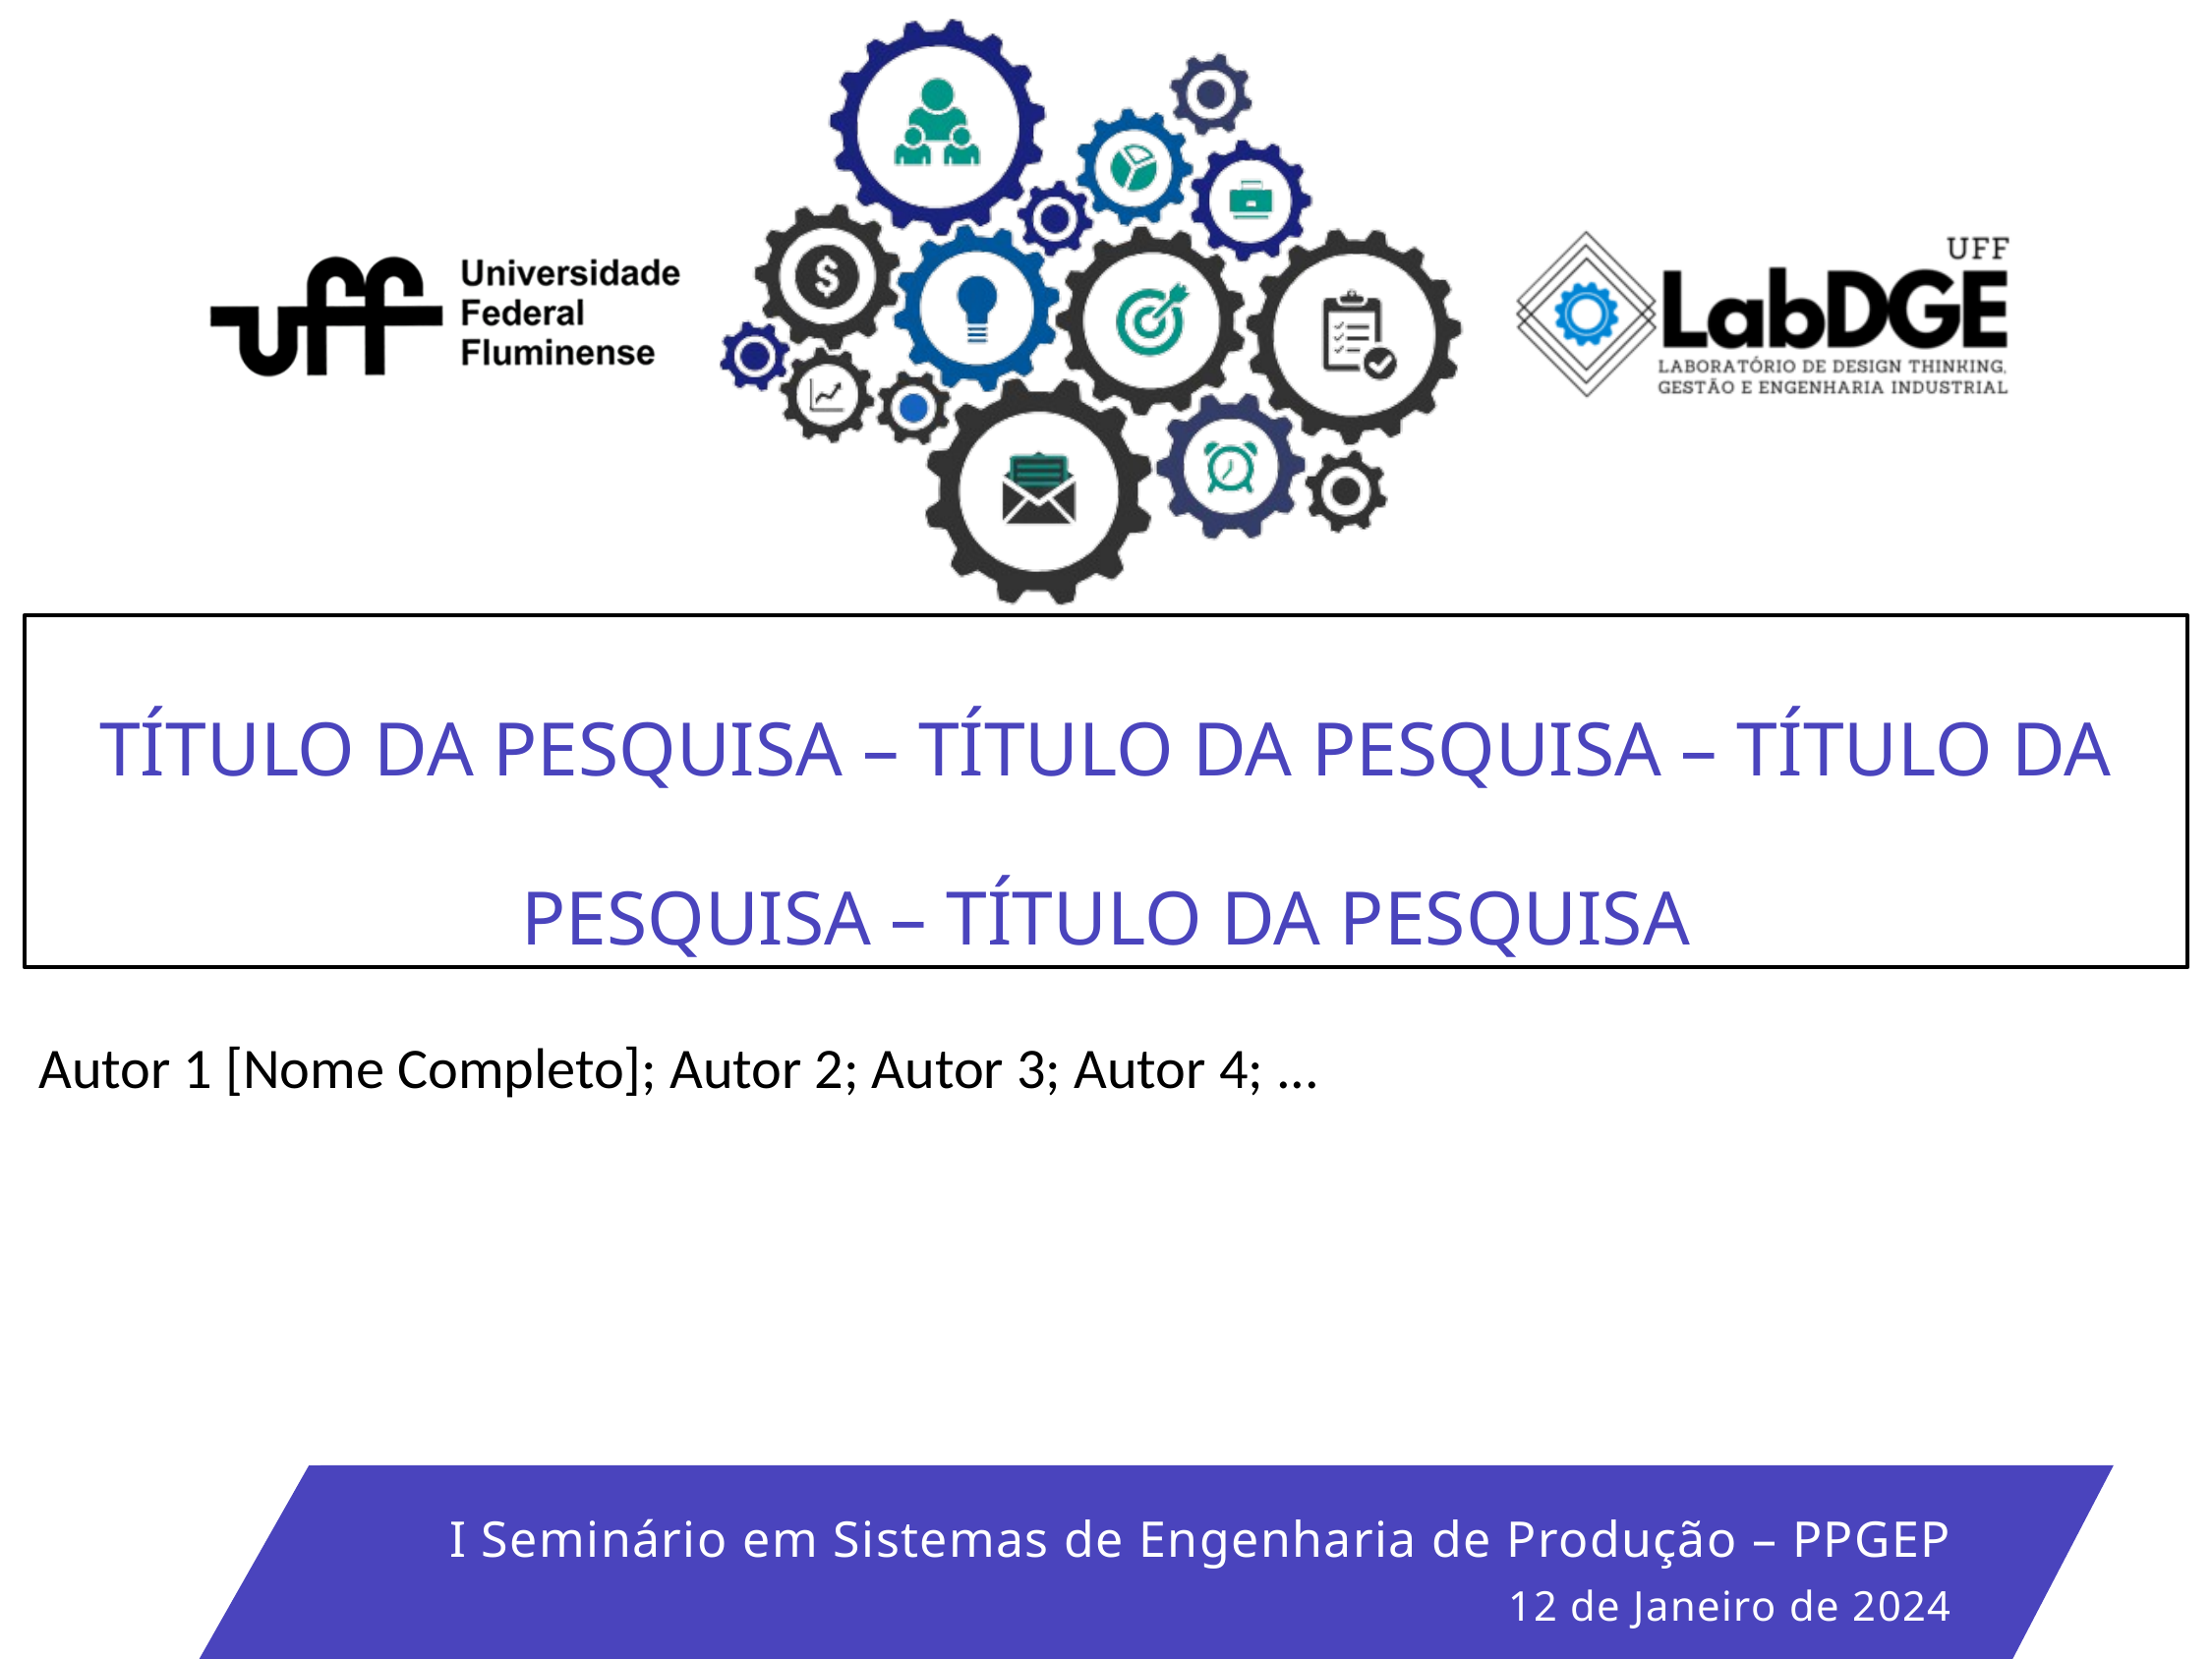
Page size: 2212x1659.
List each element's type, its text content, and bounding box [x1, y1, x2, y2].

text_box TÍTULO DA PESQUISA – TÍTULO DA PESQUISA – TÍTULO DA PESQUISA – TÍTULO DA PESQUISA [23, 613, 2189, 969]
text_box I Seminário em Sistemas de Engenharia de Produção – PPGEP 12 de Janeiro de 2024 [74, 1528, 1966, 1637]
text_box Autor 1 [Nome Completo]; Autor 2; Autor 3; Autor 4; ... [24, 1023, 2212, 1176]
text_box [199, 1464, 2114, 1659]
picture [172, 17, 1469, 612]
picture [1510, 213, 2015, 416]
